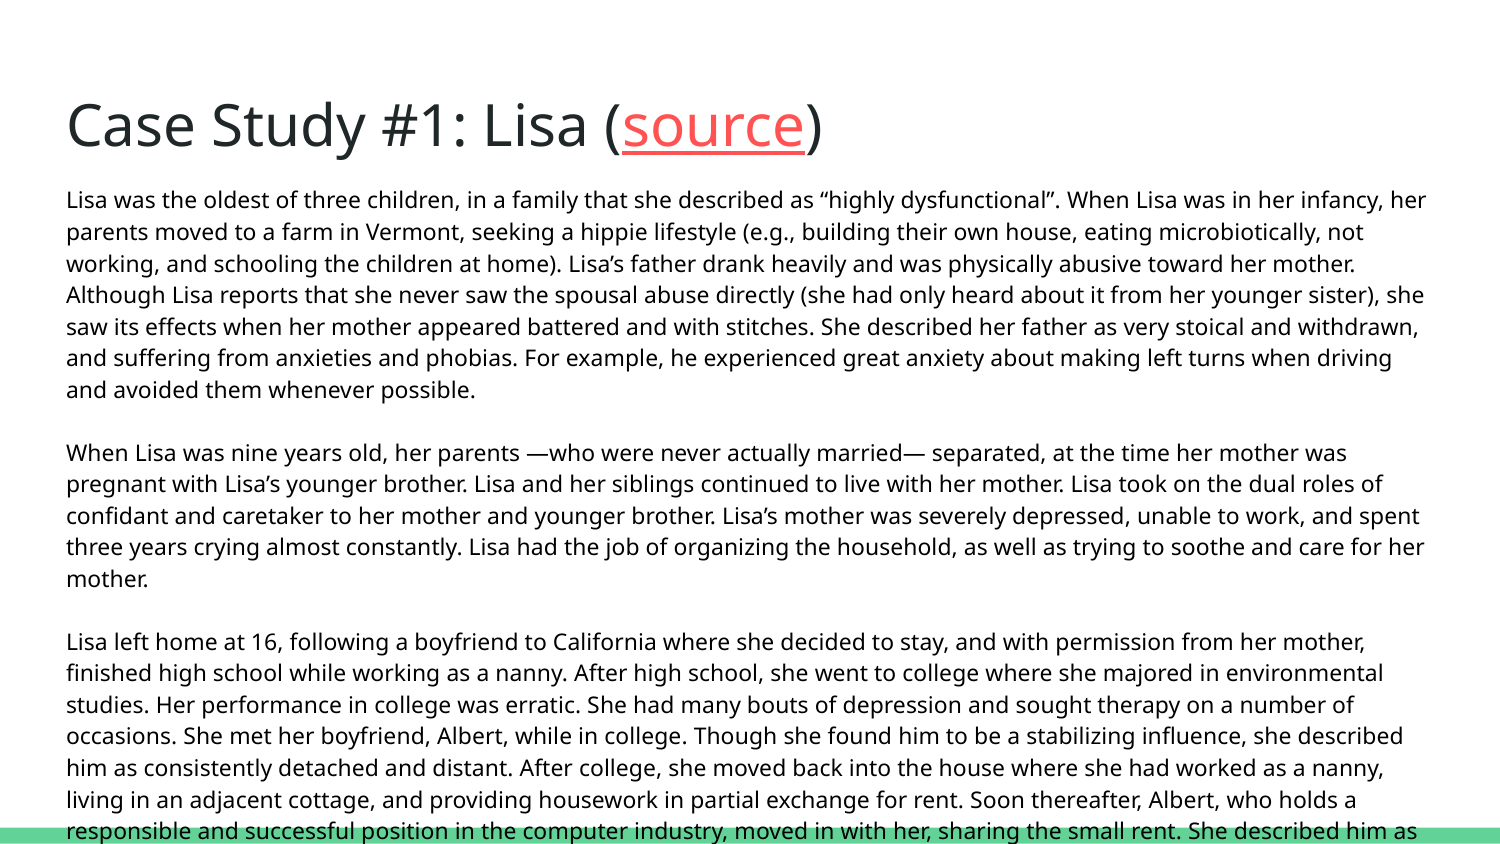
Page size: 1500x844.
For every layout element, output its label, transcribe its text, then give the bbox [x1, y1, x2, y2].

list Lisa was the oldest of three children, in a family that she described as “highly dysfunctional”. When Lisa was in her infancy, her parents moved to a farm in Vermont, seeking a hippie lifestyle (e.g., building their own house, eating microbiotically, not working, and schooling the children at home). Lisa’s father drank heavily and was physically abusive toward her mother. Although Lisa reports that she never saw the spousal abuse directly (she had only heard about it from her younger sister), she saw its effects when her mother appeared battered and with stitches. She described her father as very stoical and withdrawn, and suffering from anxieties and phobias. For example, he experienced great anxiety about making left turns when driving and avoided them whenever possible. When Lisa was nine years old, her parents —who were never actually married— separated, at the time her mother was pregnant with Lisa’s younger brother. Lisa and her siblings continued to live with her mother. Lisa took on the dual roles of confidant and caretaker to her mother and younger brother. Lisa’s mother was severely depressed, unable to work, and spent three years crying almost constantly. Lisa had the job of organizing the household, as well as trying to soothe and care for her mother. Lisa left home at 16, following a boyfriend to California where she decided to stay, and with permission from her mother, finished high school while working as a nanny. After high school, she went to college where she majored in environmental studies. Her performance in college was erratic. She had many bouts of depression and sought therapy on a number of occasions. She met her boyfriend, Albert, while in college. Though she found him to be a stabilizing influence, she described him as consistently detached and distant. After college, she moved back into the house where she had worked as a nanny, living in an adjacent cottage, and providing housework in partial exchange for rent. Soon thereafter, Albert, who holds a responsible and successful position in the computer industry, moved in with her, sharing the small rent. She described him as steady, slightly withdrawn, unemotional, and for the most part, withholding. [51, 166, 1449, 728]
title Case Study #1: Lisa (source) [51, 72, 1449, 166]
